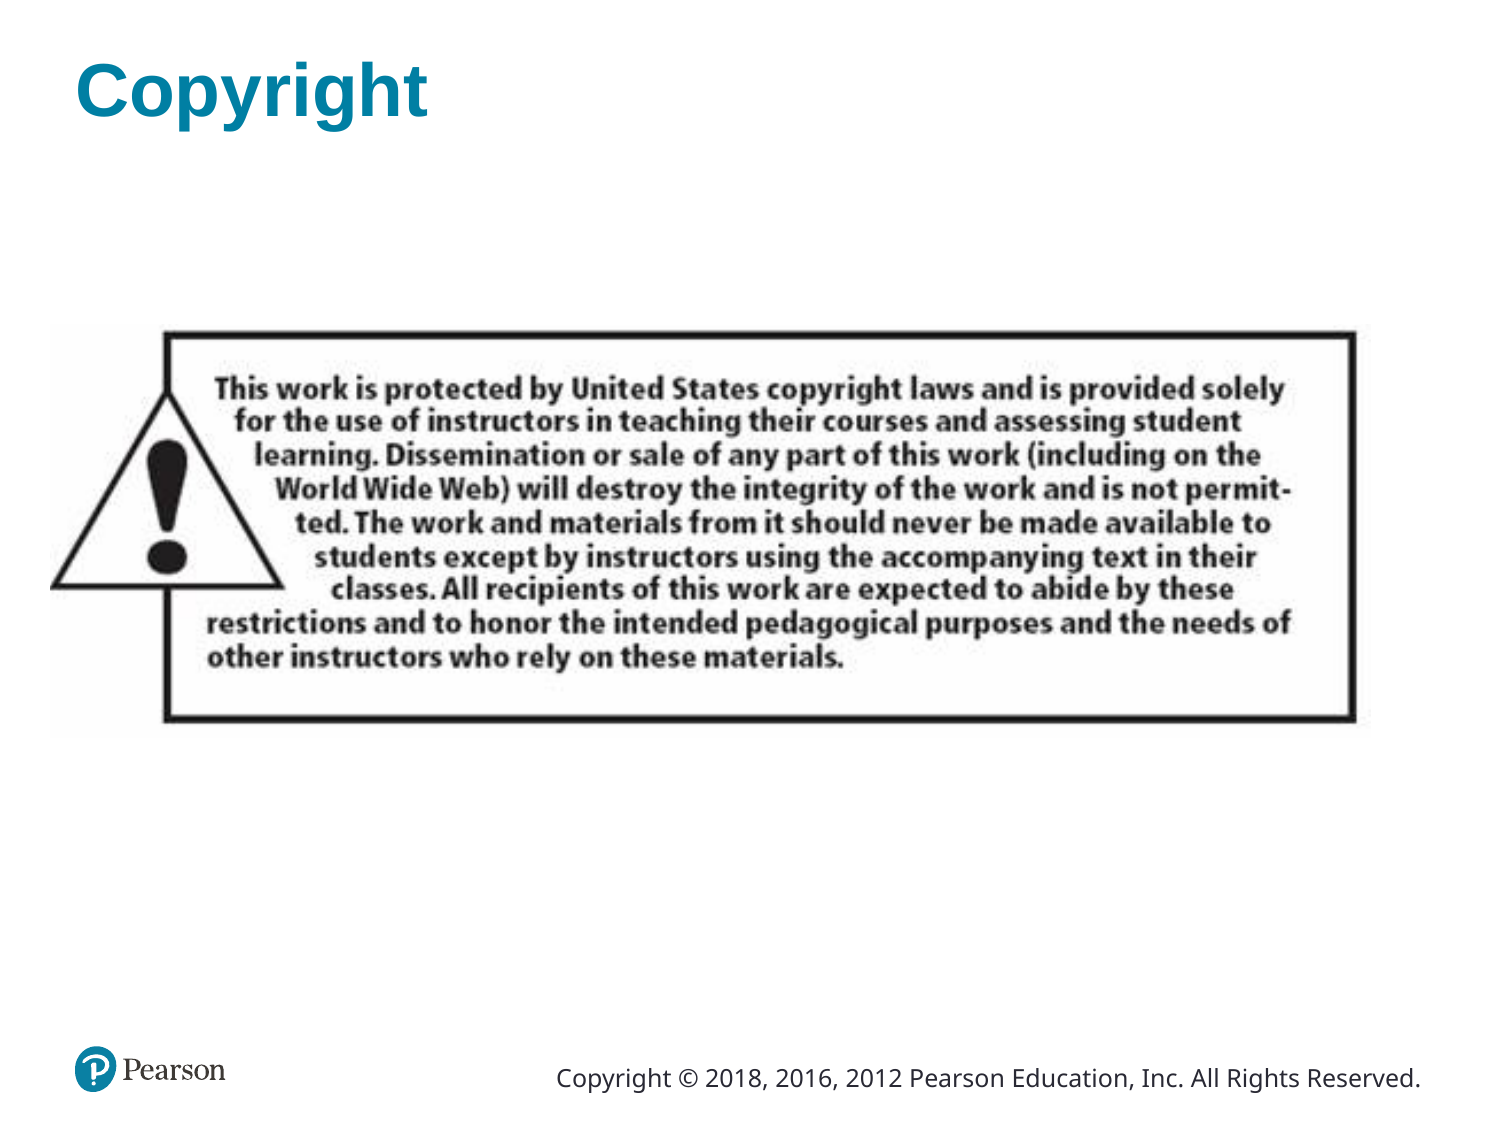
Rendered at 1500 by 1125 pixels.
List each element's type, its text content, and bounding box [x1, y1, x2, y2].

title Copyright [75, 41, 1450, 222]
picture [49, 324, 1371, 738]
